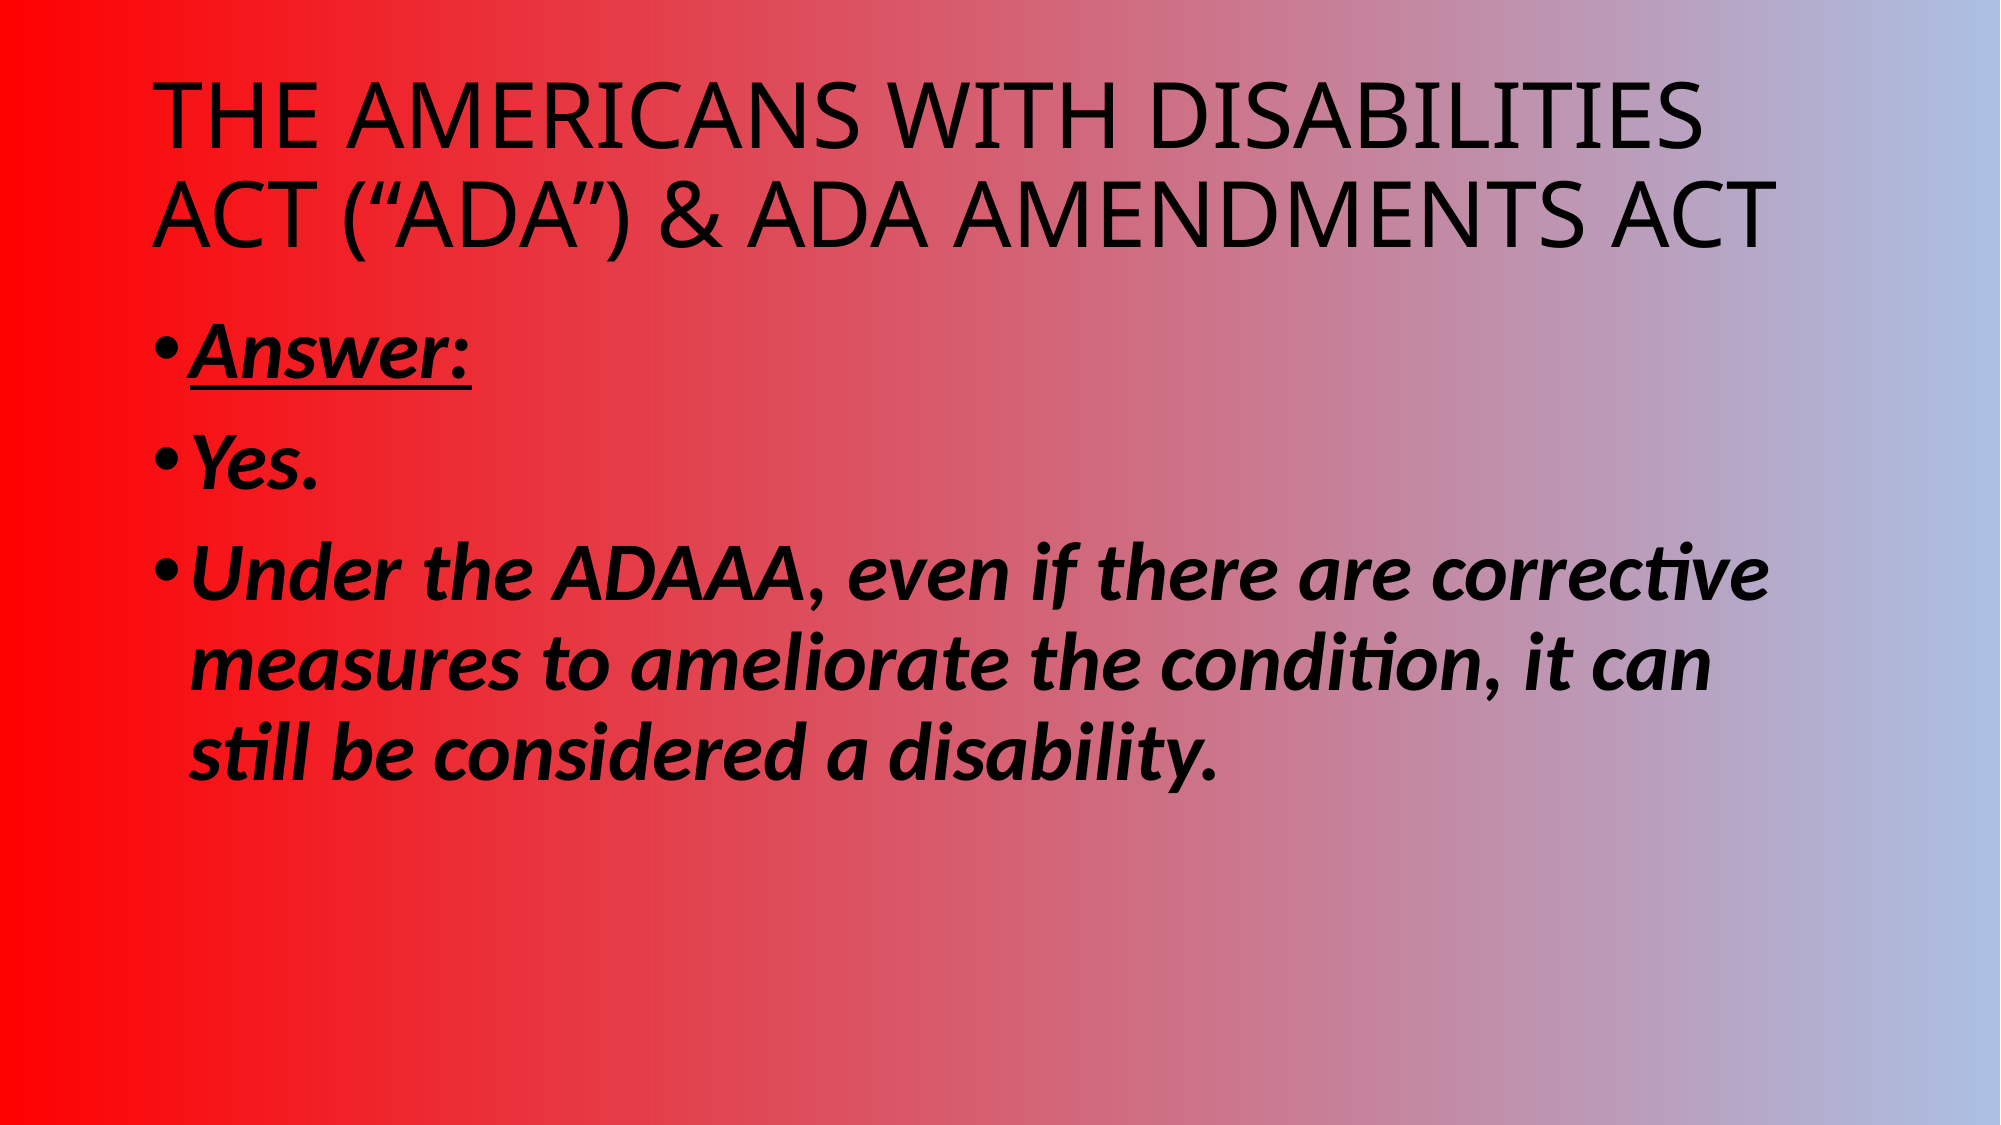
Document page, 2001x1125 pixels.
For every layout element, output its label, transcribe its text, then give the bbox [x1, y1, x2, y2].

list Answer: Yes. Under the ADAAA, even if there are corrective measures to ameliorate the condition, it can still be considered a disability. [137, 299, 1863, 1014]
title THE AMERICANS WITH DISABILITIES ACT (“ADA”) & ADA AMENDMENTS ACT [137, 59, 1863, 278]
